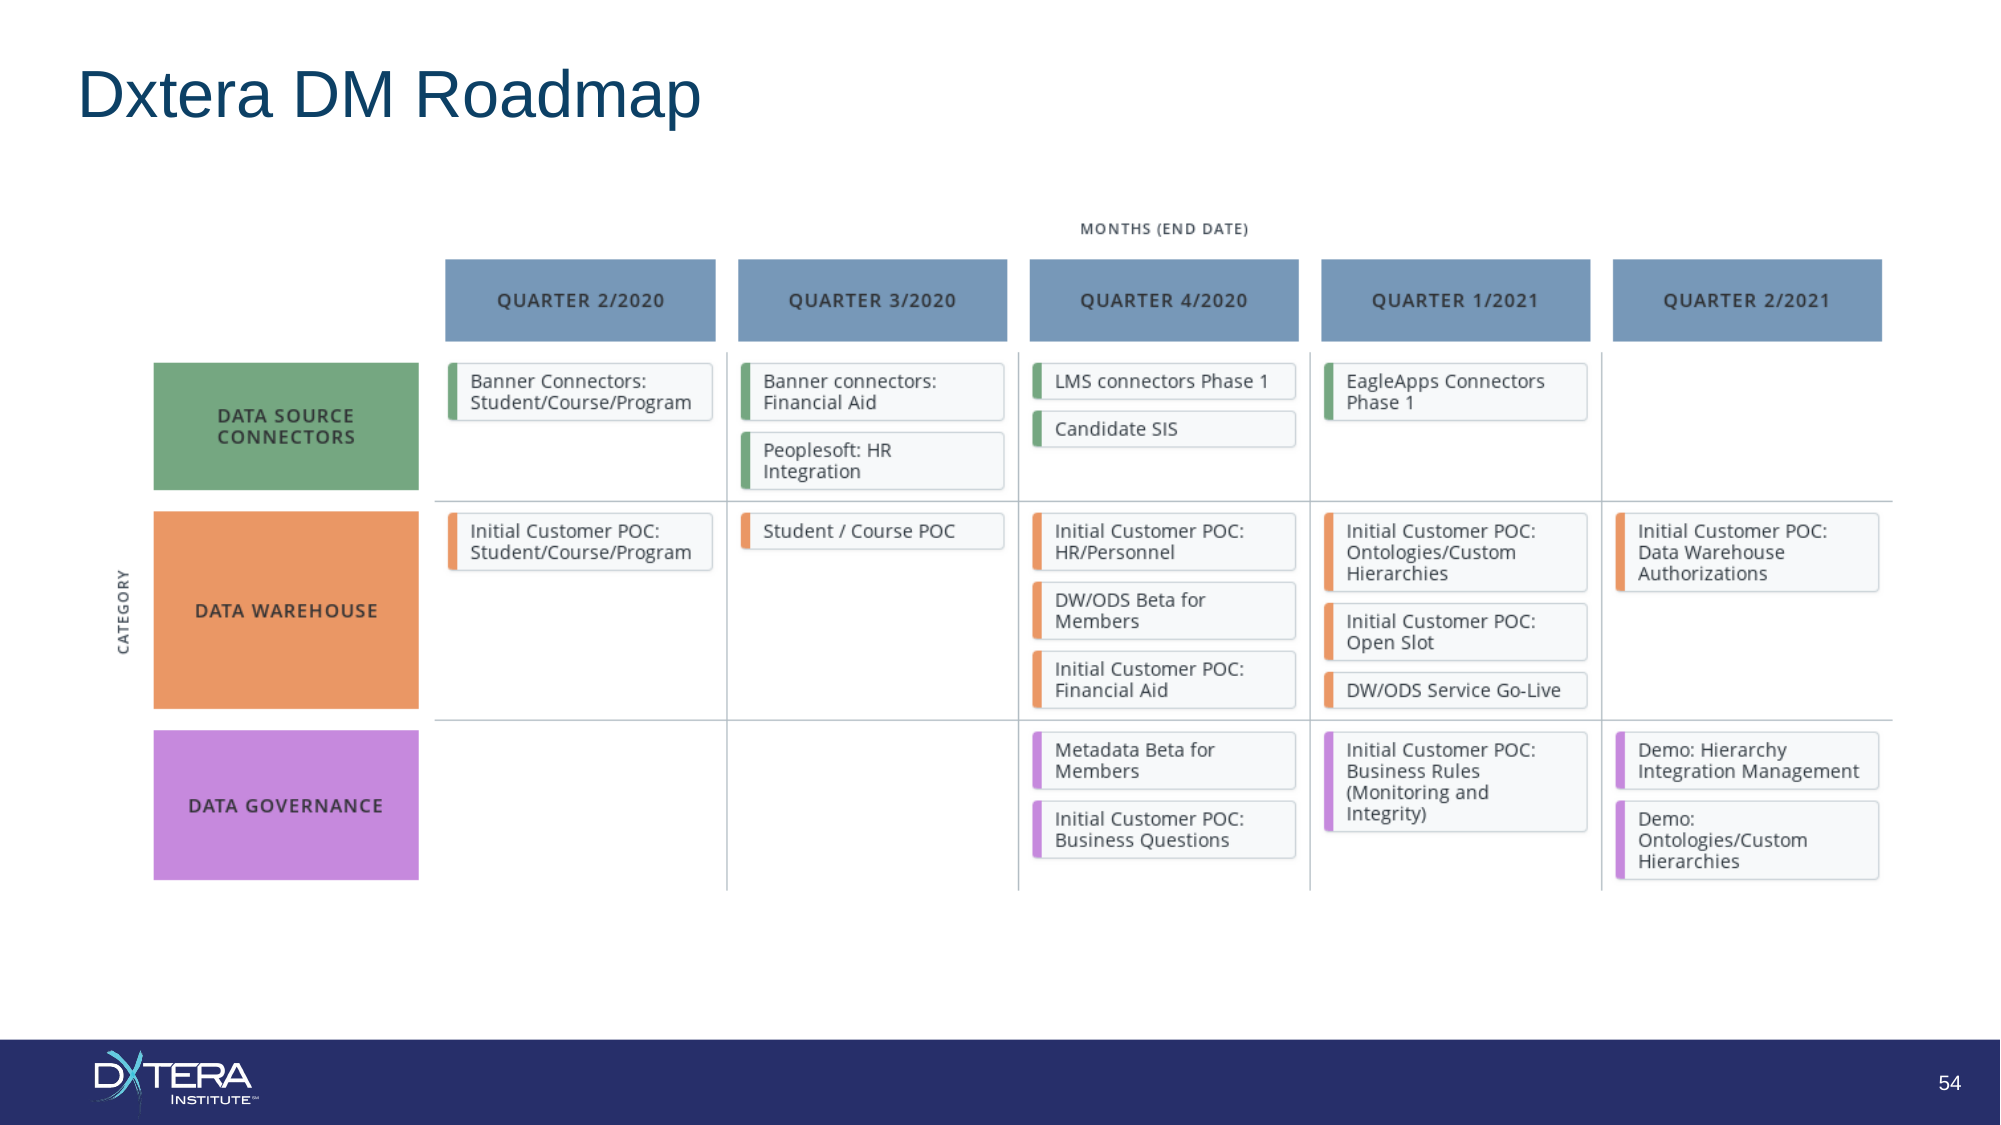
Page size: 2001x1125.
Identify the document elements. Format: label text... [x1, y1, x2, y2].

title Dxtera DM Roadmap [62, 35, 1920, 136]
picture [24, 160, 1976, 924]
slide_number ‹#› [1526, 1052, 1977, 1113]
picture [76, 1044, 263, 1125]
